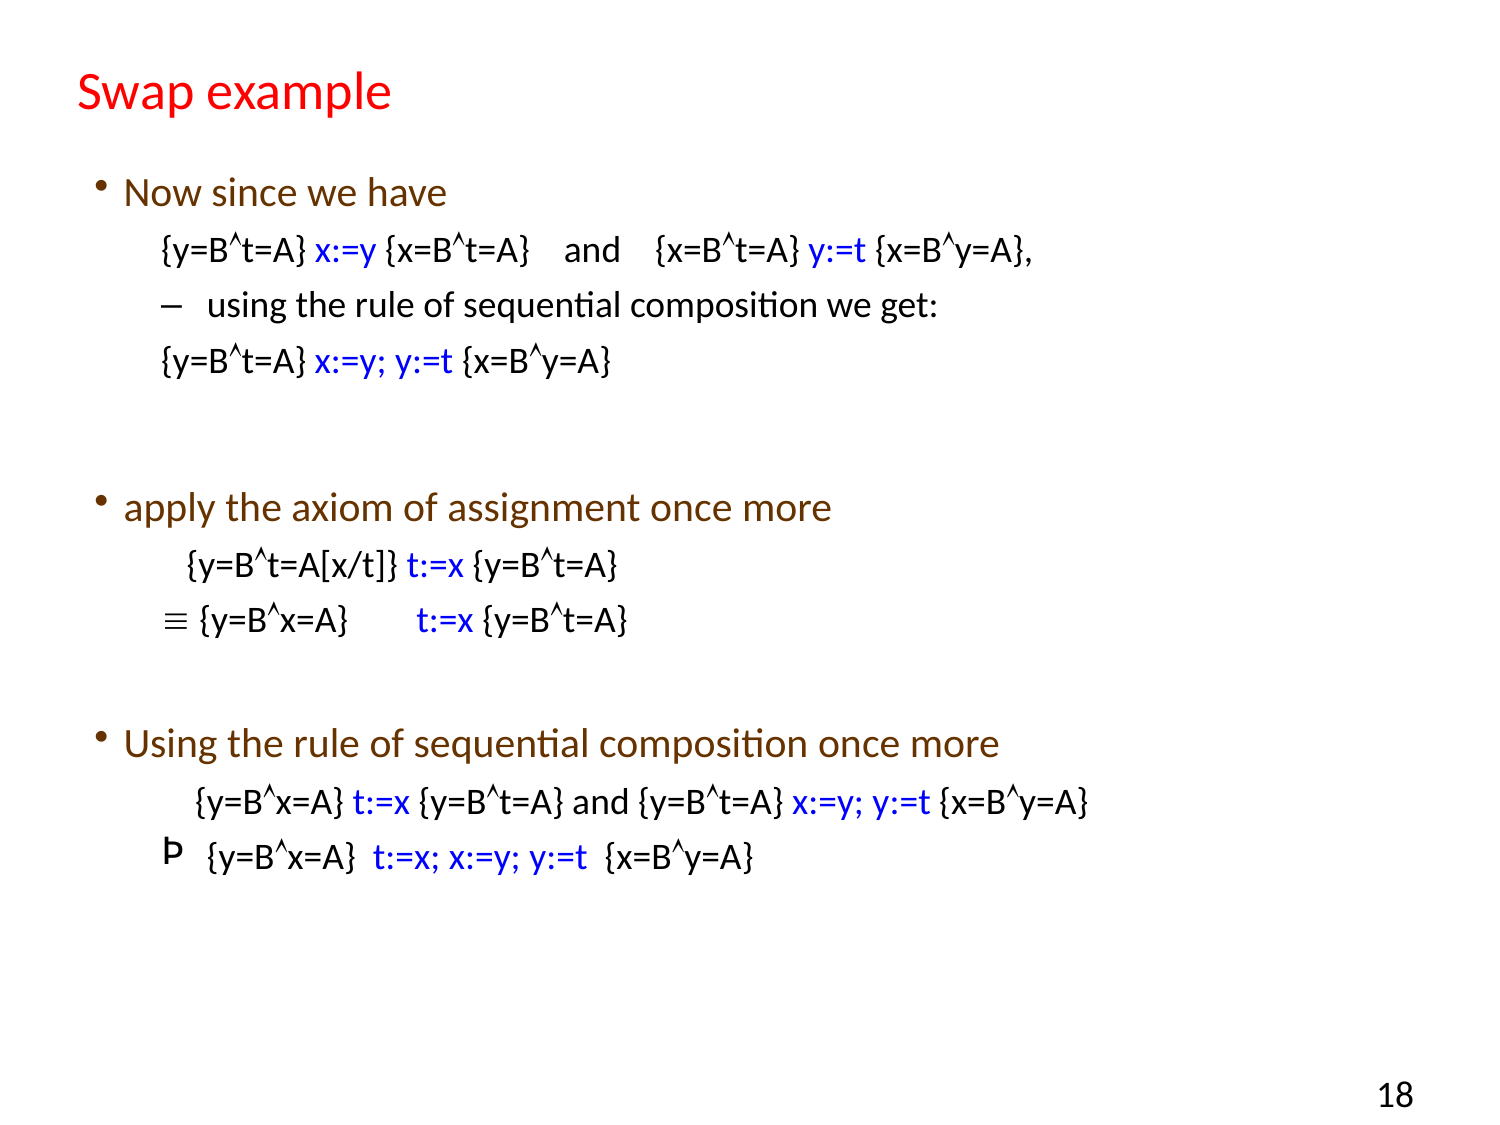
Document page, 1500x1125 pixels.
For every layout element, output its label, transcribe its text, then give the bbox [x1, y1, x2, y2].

title Swap example [62, 49, 1426, 126]
slide_number 18 [1312, 1062, 1438, 1101]
list Now since we have {y=Bt=A} x:=y {x=Bt=A} and {x=Bt=A} y:=t {x=By=A}, using the rule of sequential composition we get: {y=Bt=A} x:=y; y:=t {x=By=A} apply the axiom of assignment once more {y=Bt=A[x/t]} t:=x {y=Bt=A}  {y=Bx=A} t:=x {y=Bt=A} Using the rule of sequential composition once more {y=Bx=A} t:=x {y=Bt=A} and {y=Bt=A} x:=y; y:=t {x=By=A} {y=Bx=A} t:=x; x:=y; y:=t {x=By=A} [79, 162, 1455, 1013]
